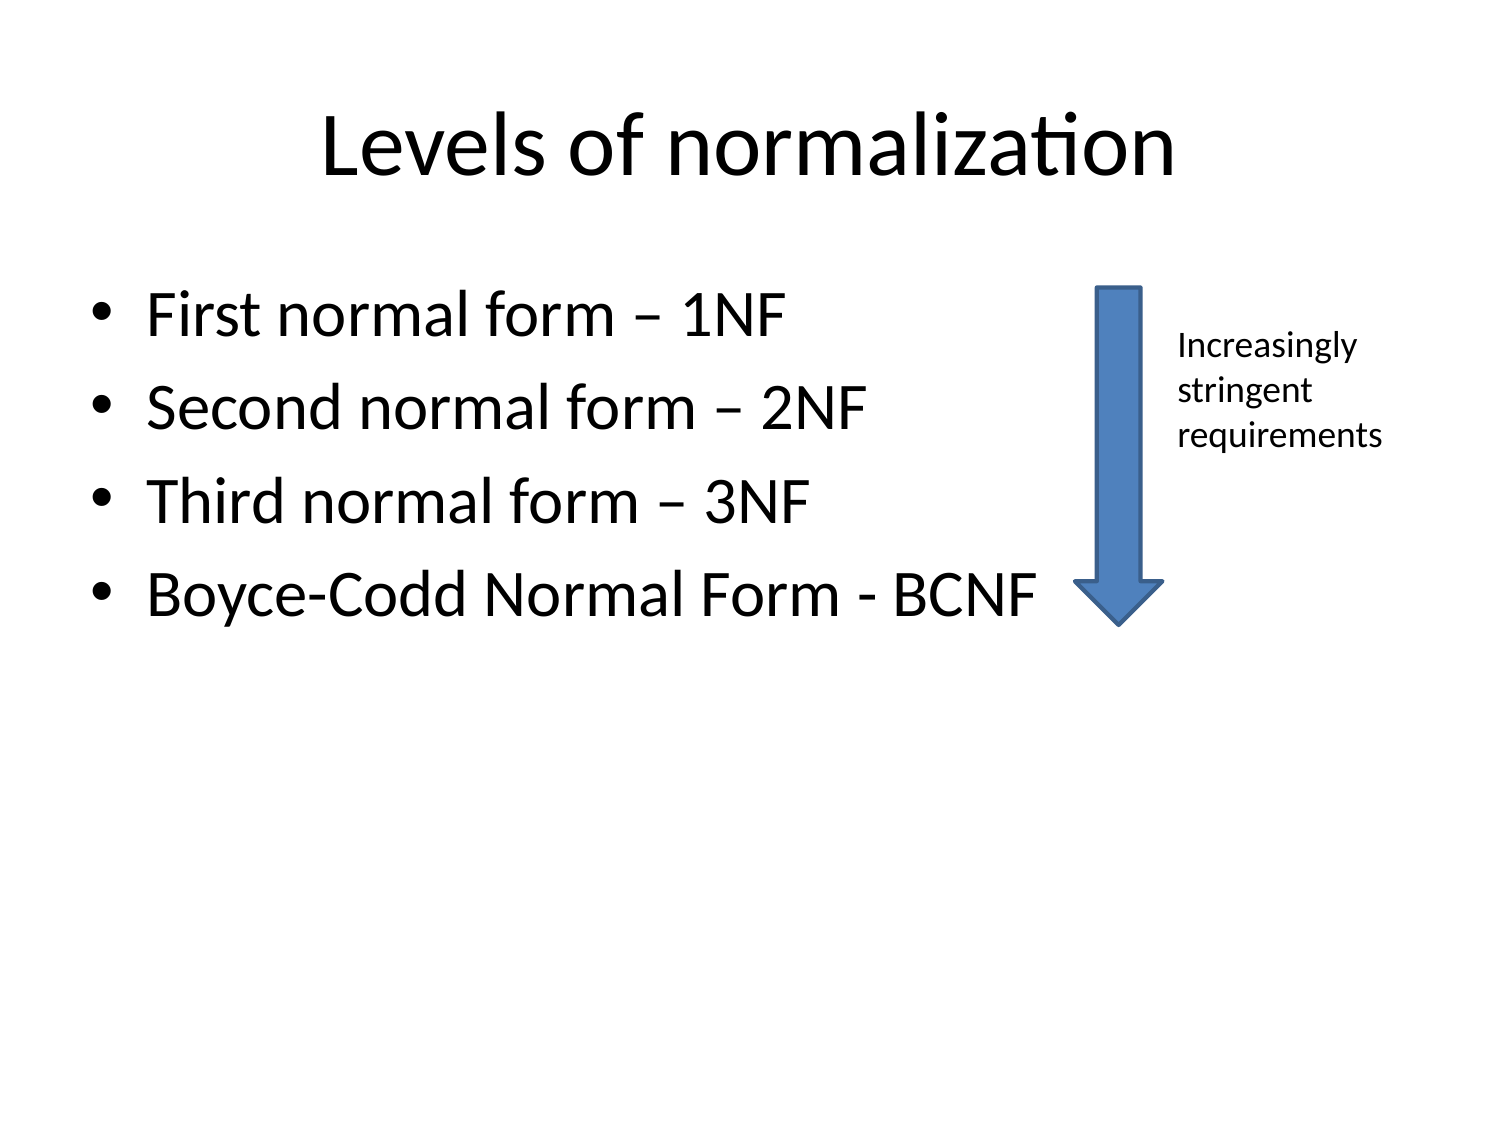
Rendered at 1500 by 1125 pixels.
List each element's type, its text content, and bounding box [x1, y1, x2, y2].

text_box Increasingly stringent requirements [1162, 312, 1400, 463]
list First normal form – 1NF Second normal form – 2NF Third normal form – 3NF Boyce-Codd Normal Form - BCNF [75, 262, 1425, 1005]
text_box [1072, 285, 1165, 628]
title Levels of normalization [75, 45, 1425, 233]
